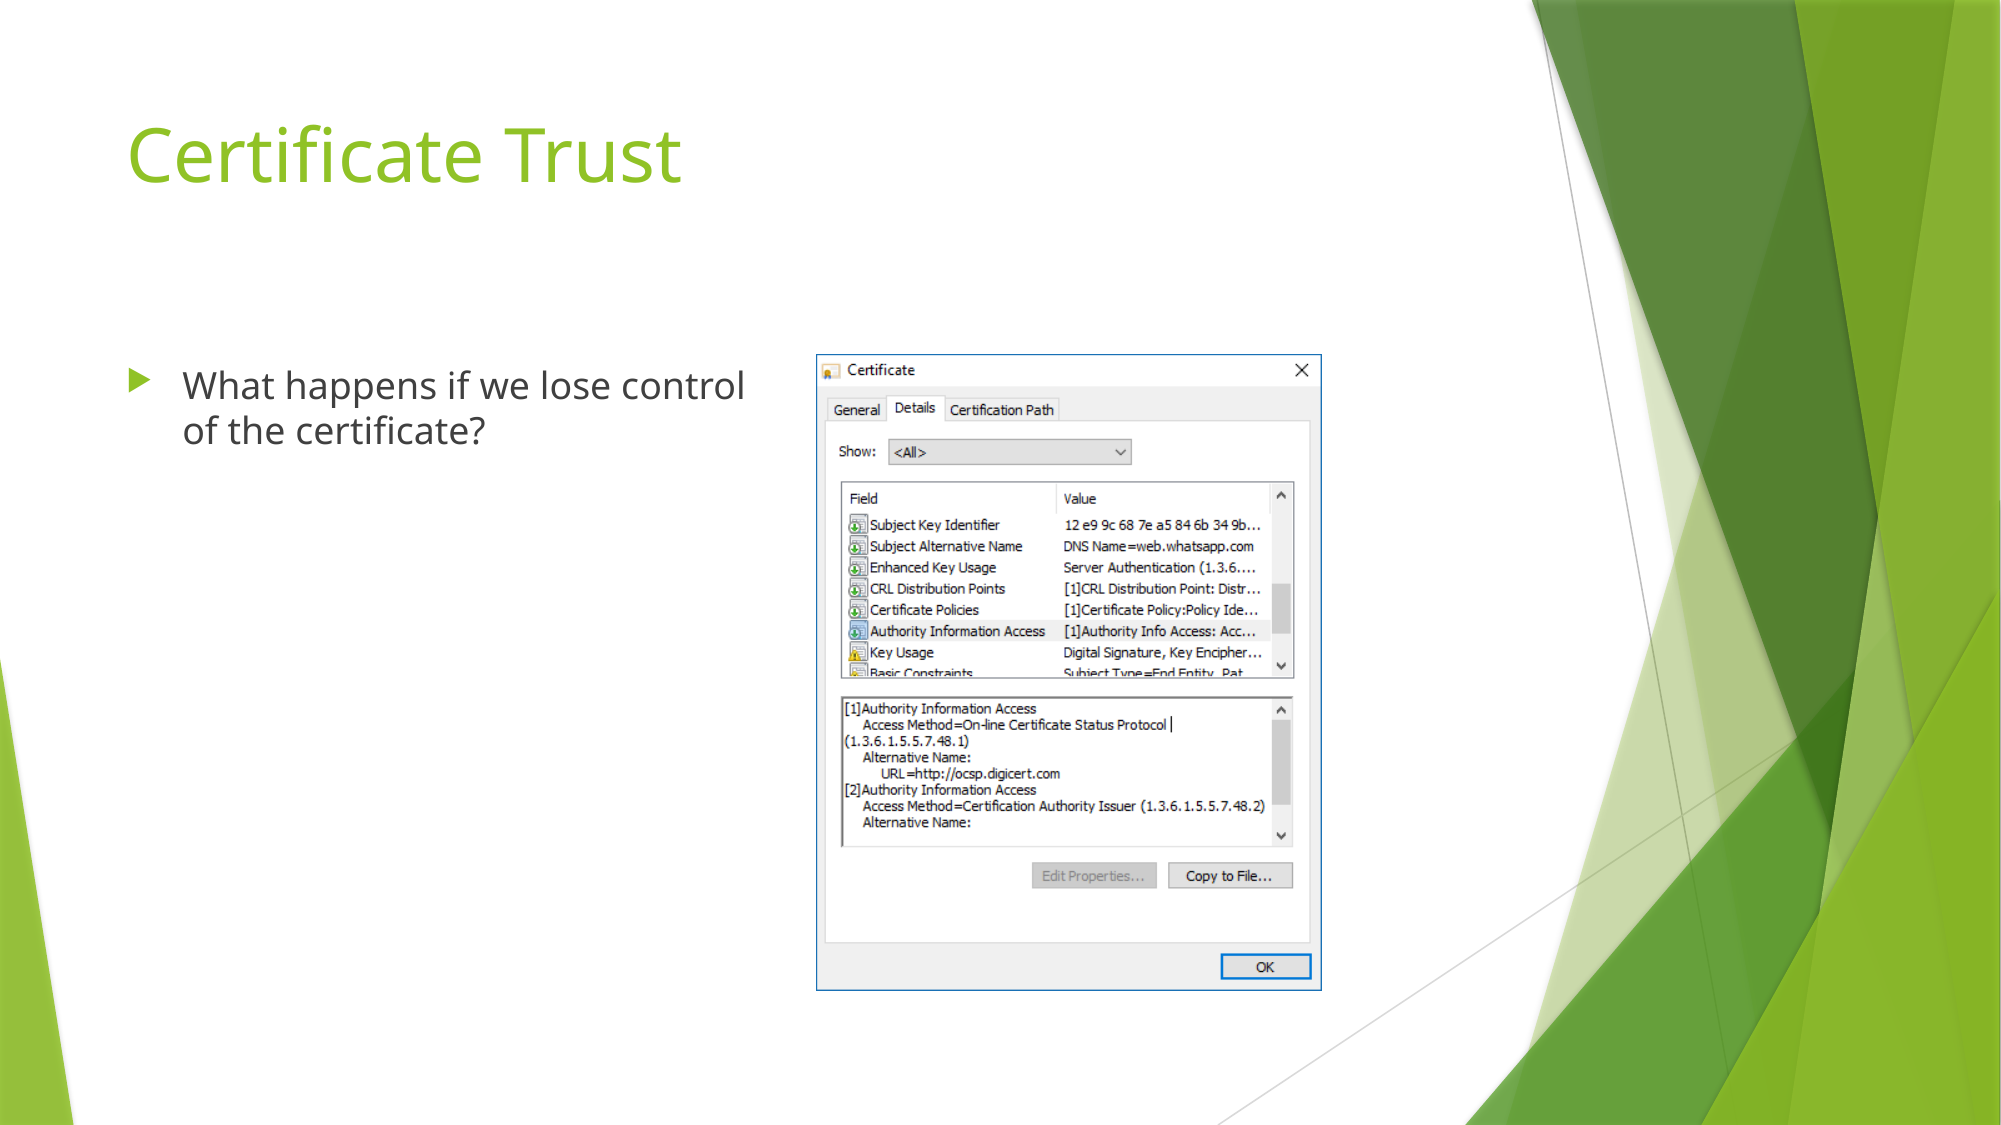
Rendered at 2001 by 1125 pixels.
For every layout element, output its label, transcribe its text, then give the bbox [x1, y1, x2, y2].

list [815, 353, 1323, 992]
list What happens if we lose control of the certificate? [111, 354, 798, 992]
title Certificate Trust [111, 99, 1522, 317]
